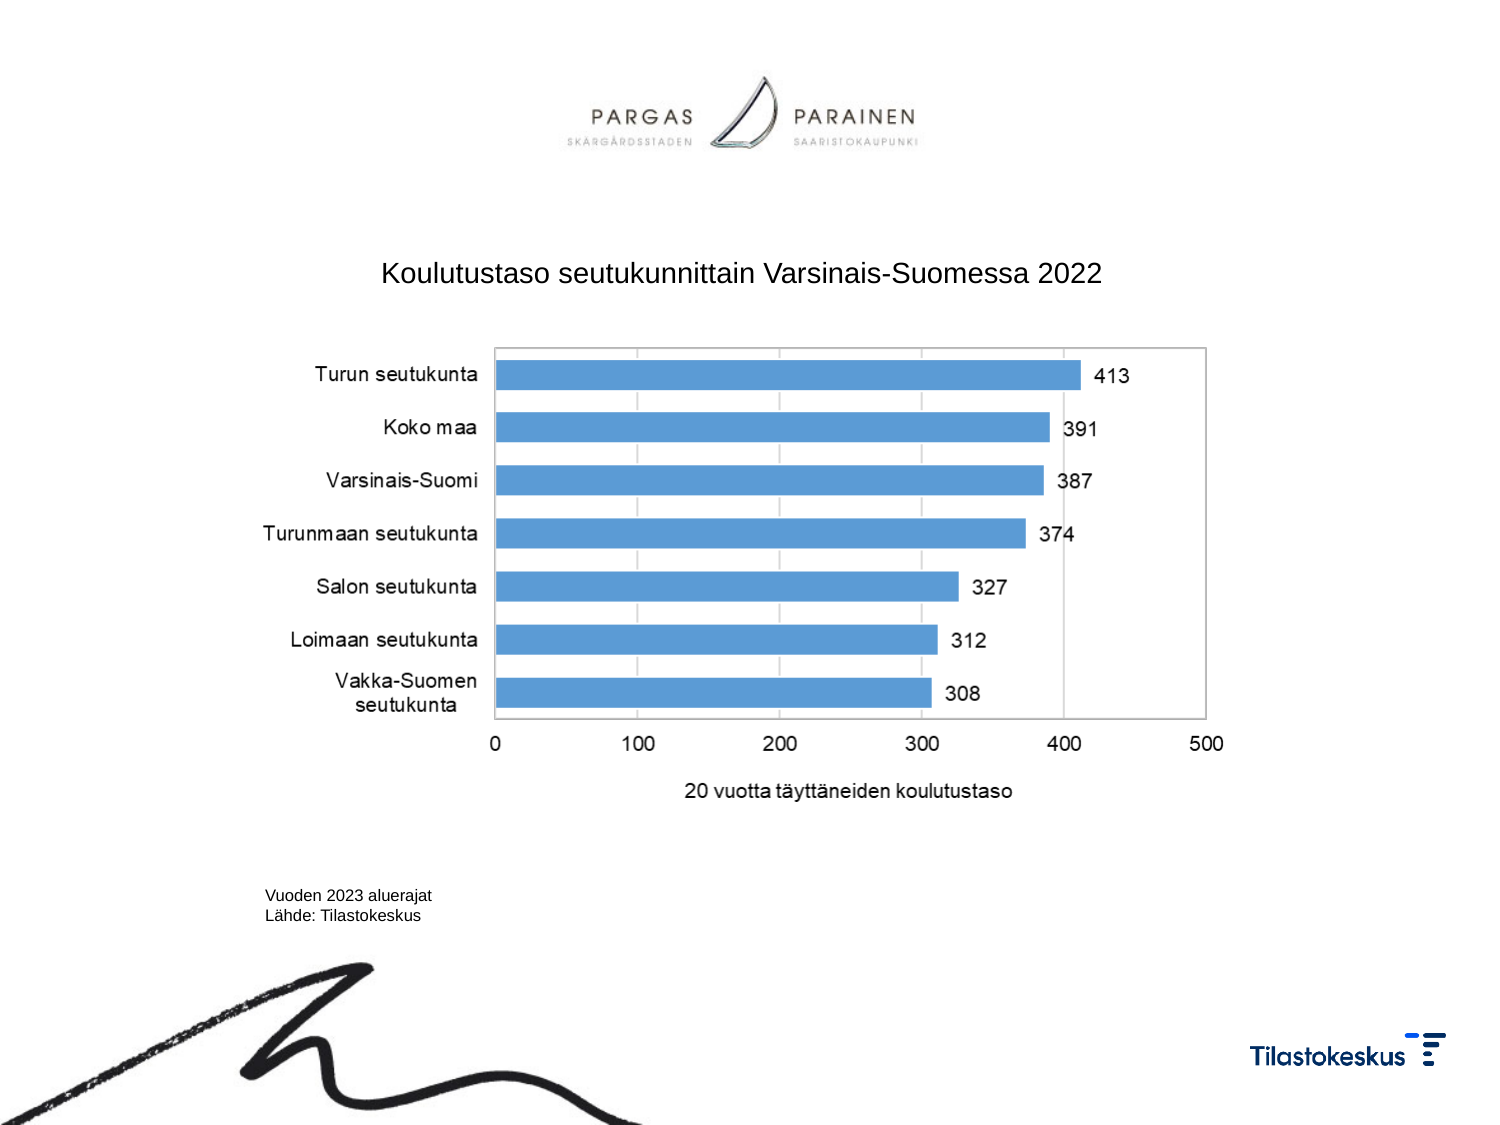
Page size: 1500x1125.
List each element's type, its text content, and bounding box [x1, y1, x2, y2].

text_box Vuoden 2023 aluerajat Lähde: Tilastokeskus [250, 877, 486, 933]
picture [0, 0, 1500, 1125]
text_box Koulutustaso seutukunnittain Varsinais-Suomessa 2022 [366, 247, 1119, 297]
